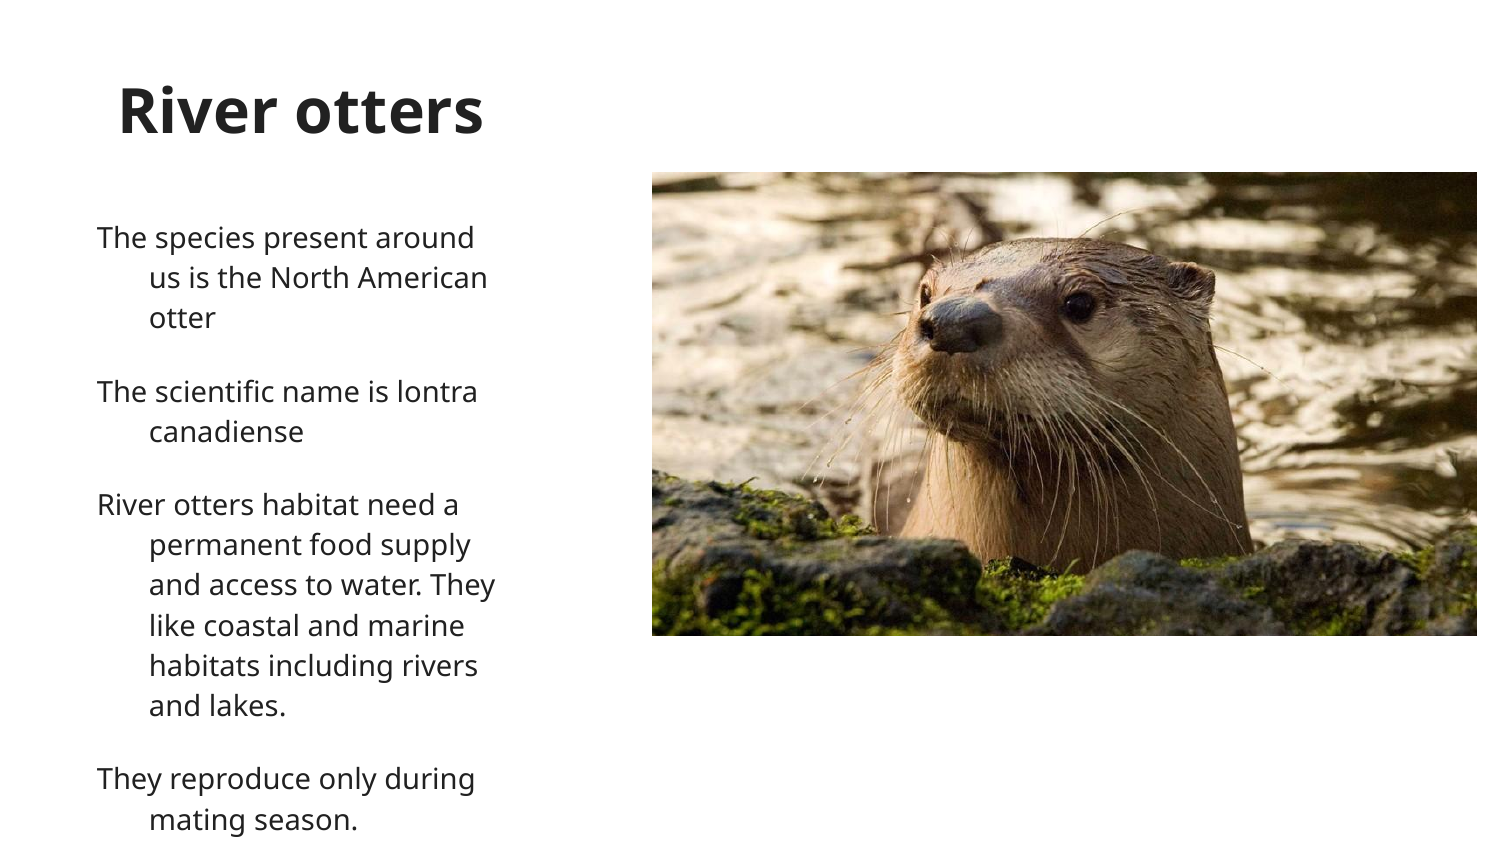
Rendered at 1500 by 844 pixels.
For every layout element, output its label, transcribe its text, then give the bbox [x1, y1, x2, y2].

title River otters [102, 36, 564, 161]
picture [651, 172, 1477, 637]
list The species present around us is the North American otter The scientific name is lontra canadiense River otters habitat need a permanent food supply and access to water. They like coastal and marine habitats including rivers and lakes. They reproduce only during mating season. They bear 2-3 children at a time [59, 198, 520, 721]
